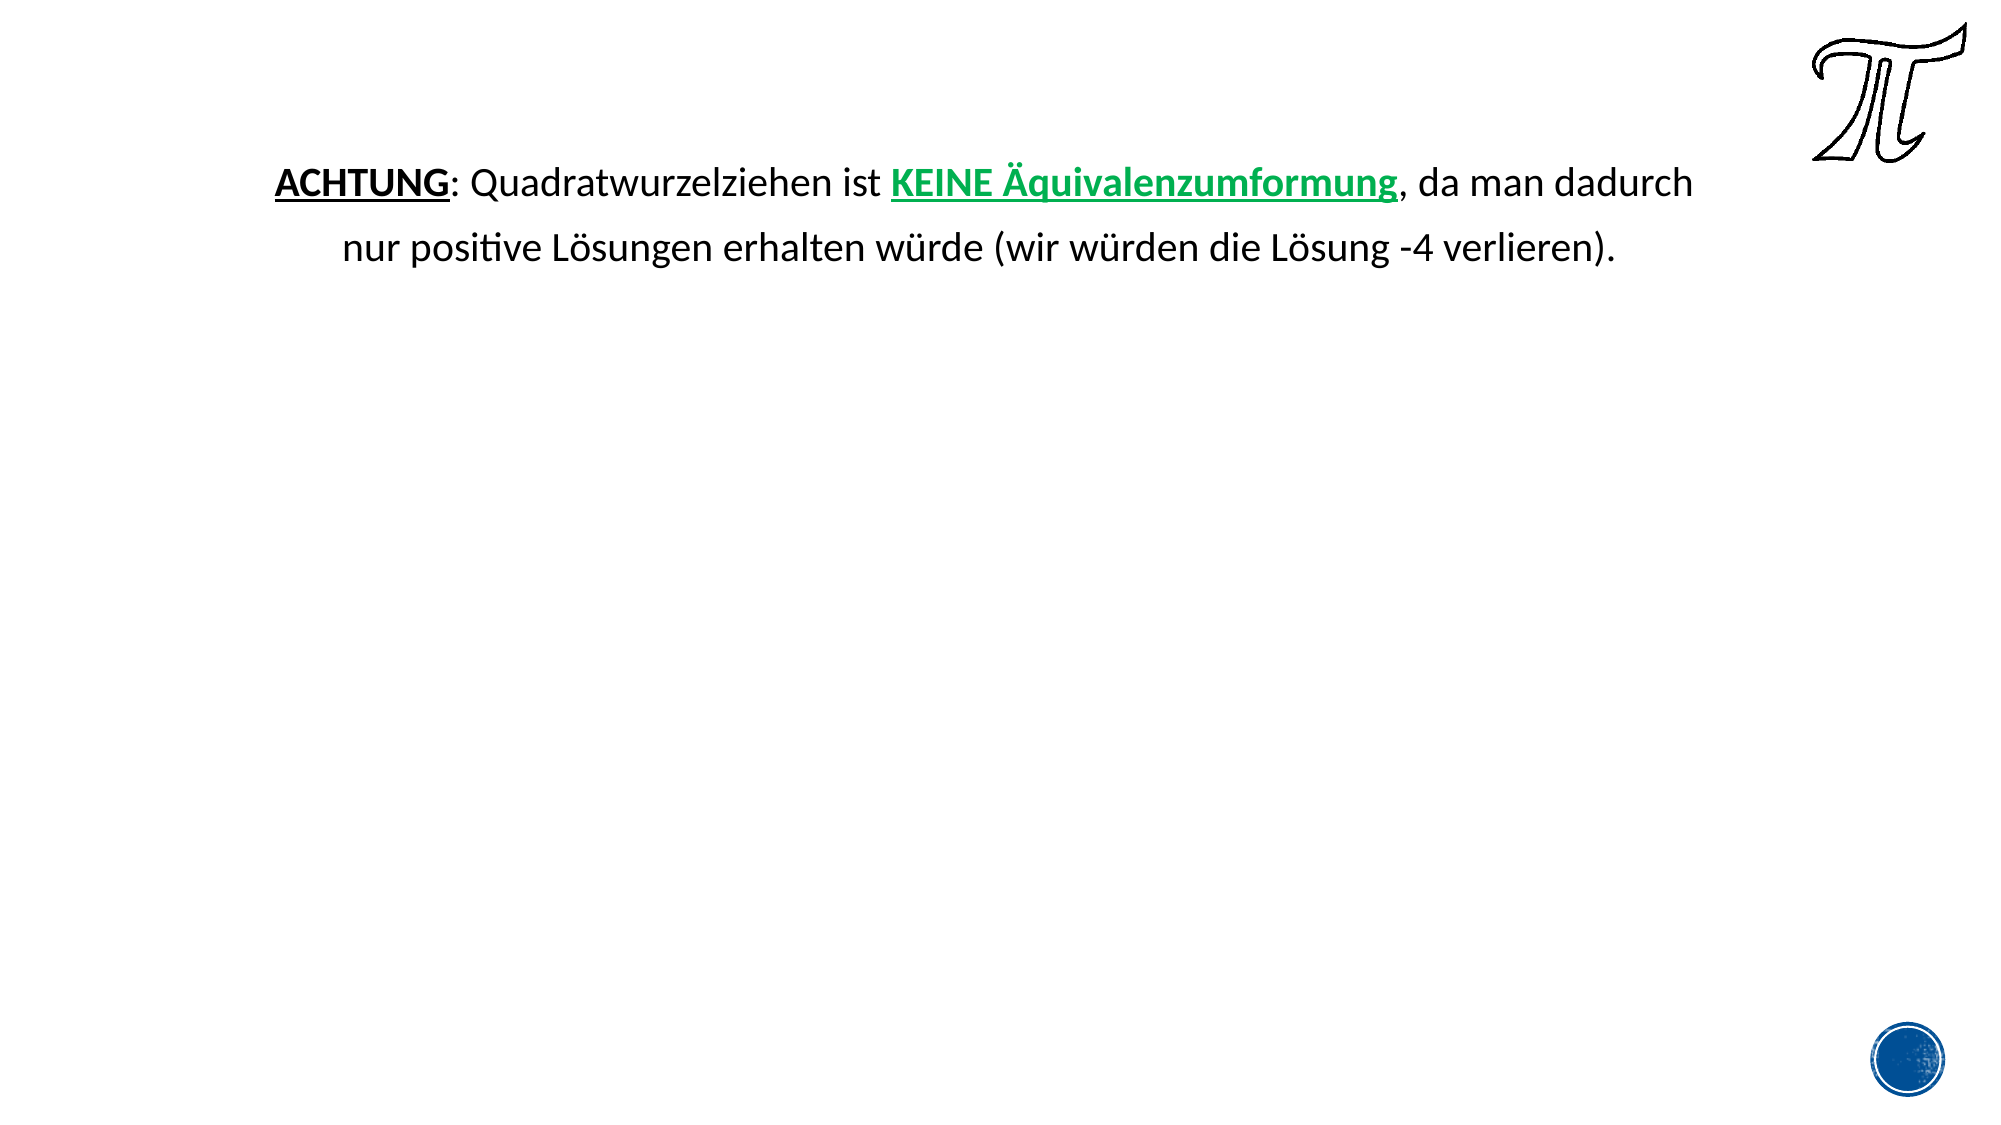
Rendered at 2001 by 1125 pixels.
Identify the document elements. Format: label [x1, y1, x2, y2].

picture [1811, 22, 1967, 163]
